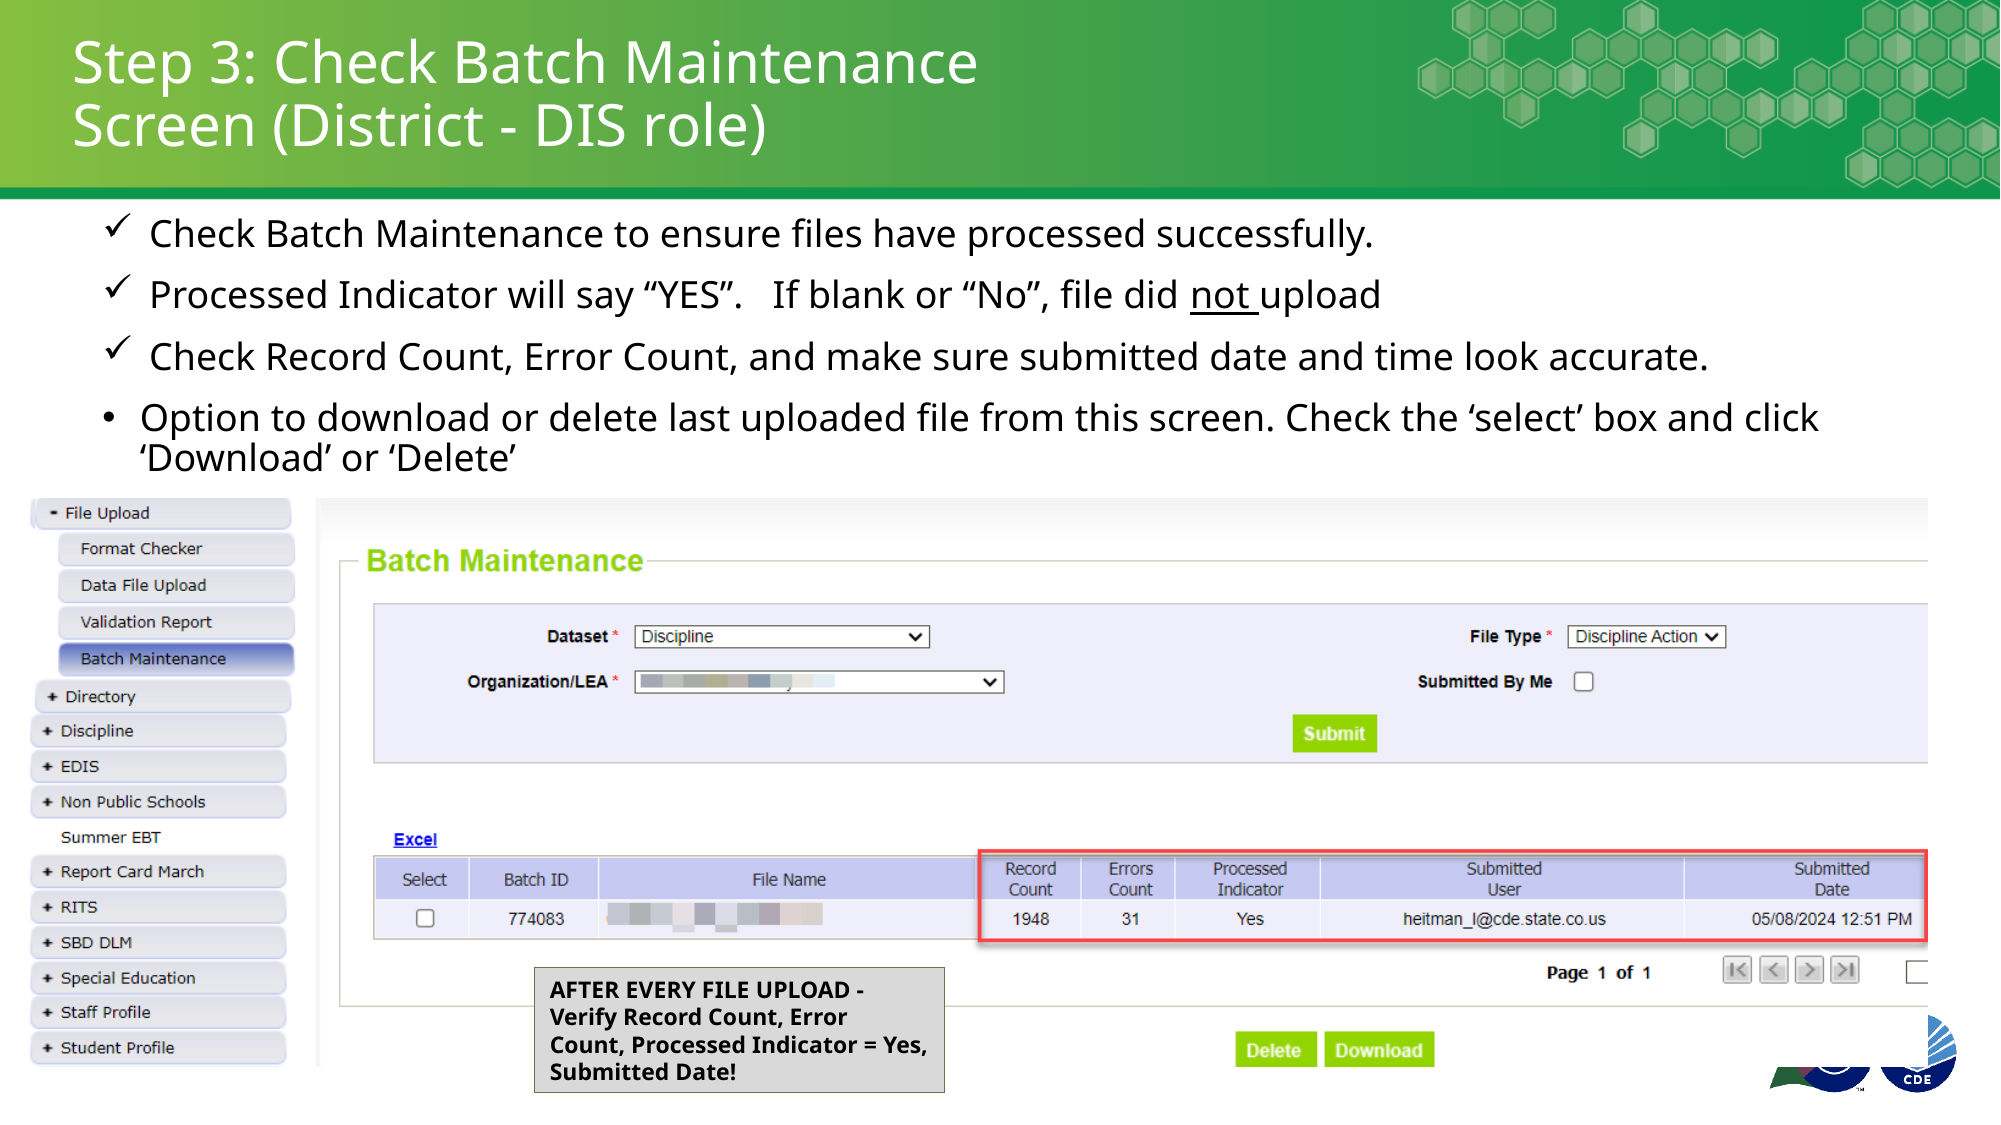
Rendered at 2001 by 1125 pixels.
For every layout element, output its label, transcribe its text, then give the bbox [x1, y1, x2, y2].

picture [0, 0, 2000, 200]
title Step 3: Check Batch Maintenance Screen (District - DIS role) [72, 33, 1066, 182]
picture [28, 498, 1957, 1093]
text_box AFTER EVERY FILE UPLOAD - Verify Record Count, Error Count, Processed Indicator = Yes, Submitted Date! [534, 1067, 945, 1093]
list Check Batch Maintenance to ensure files have processed successfully. Processed Indicator will say “YES”. If blank or “No”, file did not upload Check Record Count, Error Count, and make sure submitted date and time look accurate. Option to download or delete last uploaded file from this screen. Check the ‘select’ box and click ‘Download’ or ‘Delete’ [102, 215, 1828, 498]
